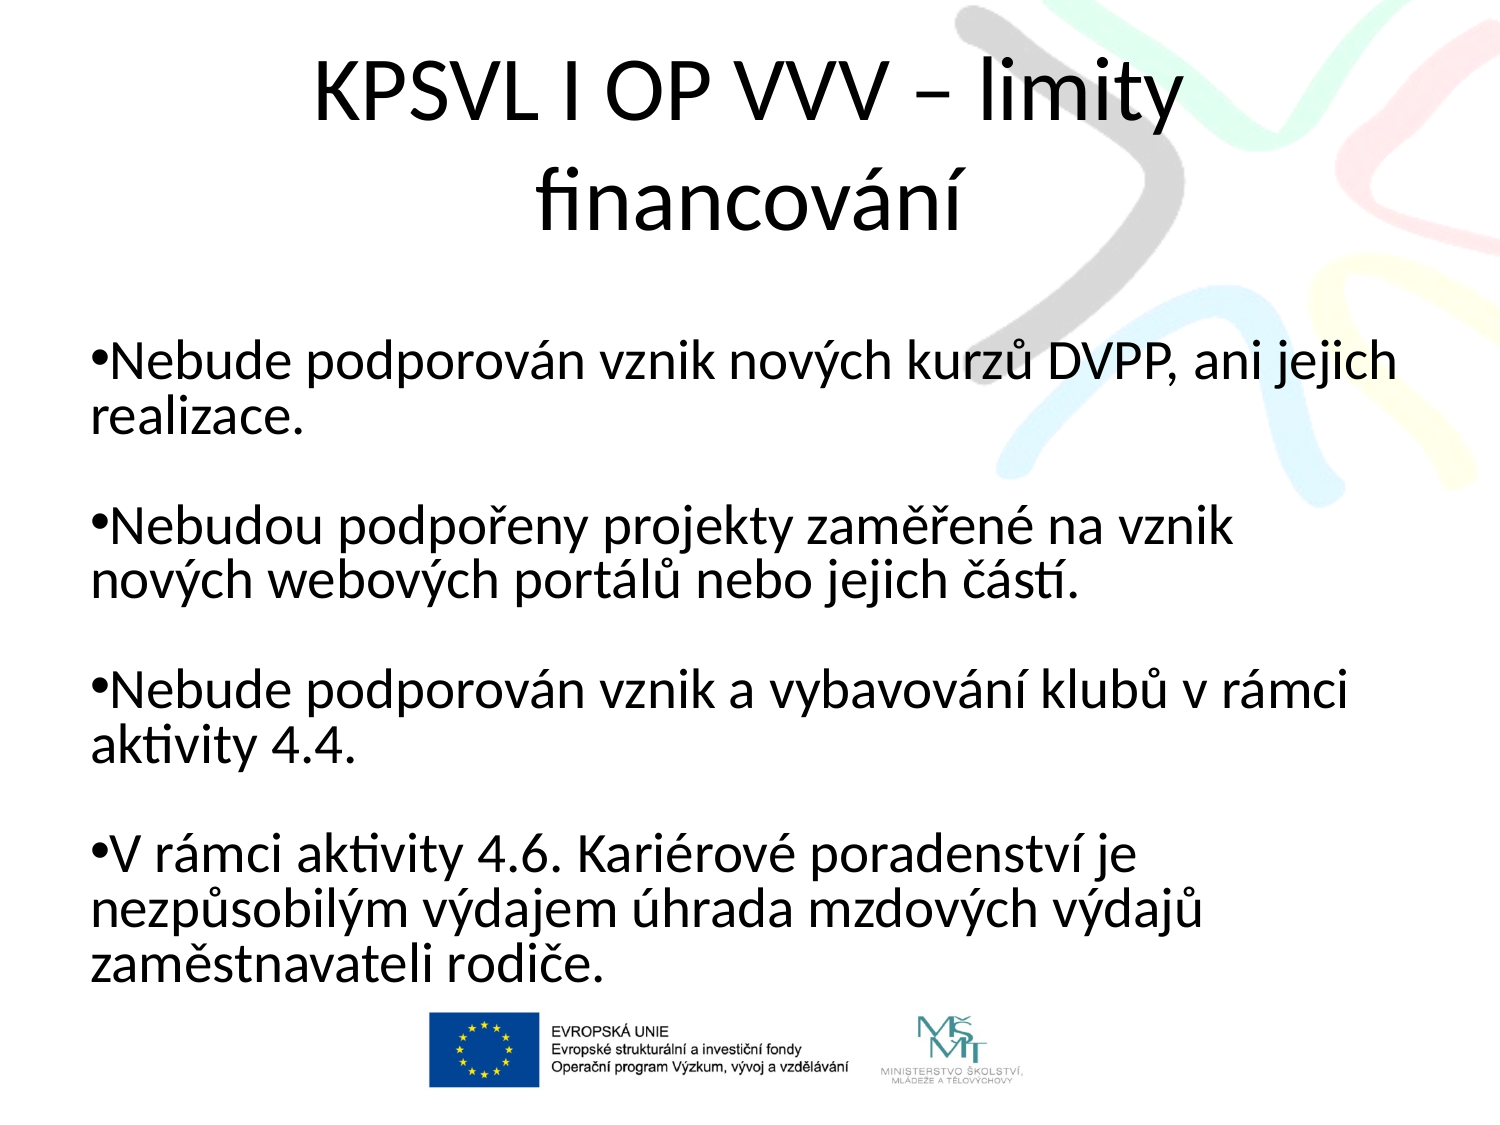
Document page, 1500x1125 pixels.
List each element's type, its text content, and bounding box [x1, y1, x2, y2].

text_box Nebude podporován vznik nových kurzů DVPP, ani jejich realizace. Nebudou podpořeny projekty zaměřené na vznik nových webových portálů nebo jejich částí. Nebude podporován vznik a vybavování klubů v rámci aktivity 4.4. V rámci aktivity 4.6. Kariérové poradenství je nezpůsobilým výdajem úhrada mzdových výdajů zaměstnavateli rodiče. [74, 262, 1425, 1005]
title KPSVL I OP VVV – limity financování [75, 45, 1425, 233]
picture [392, 1005, 1059, 1124]
